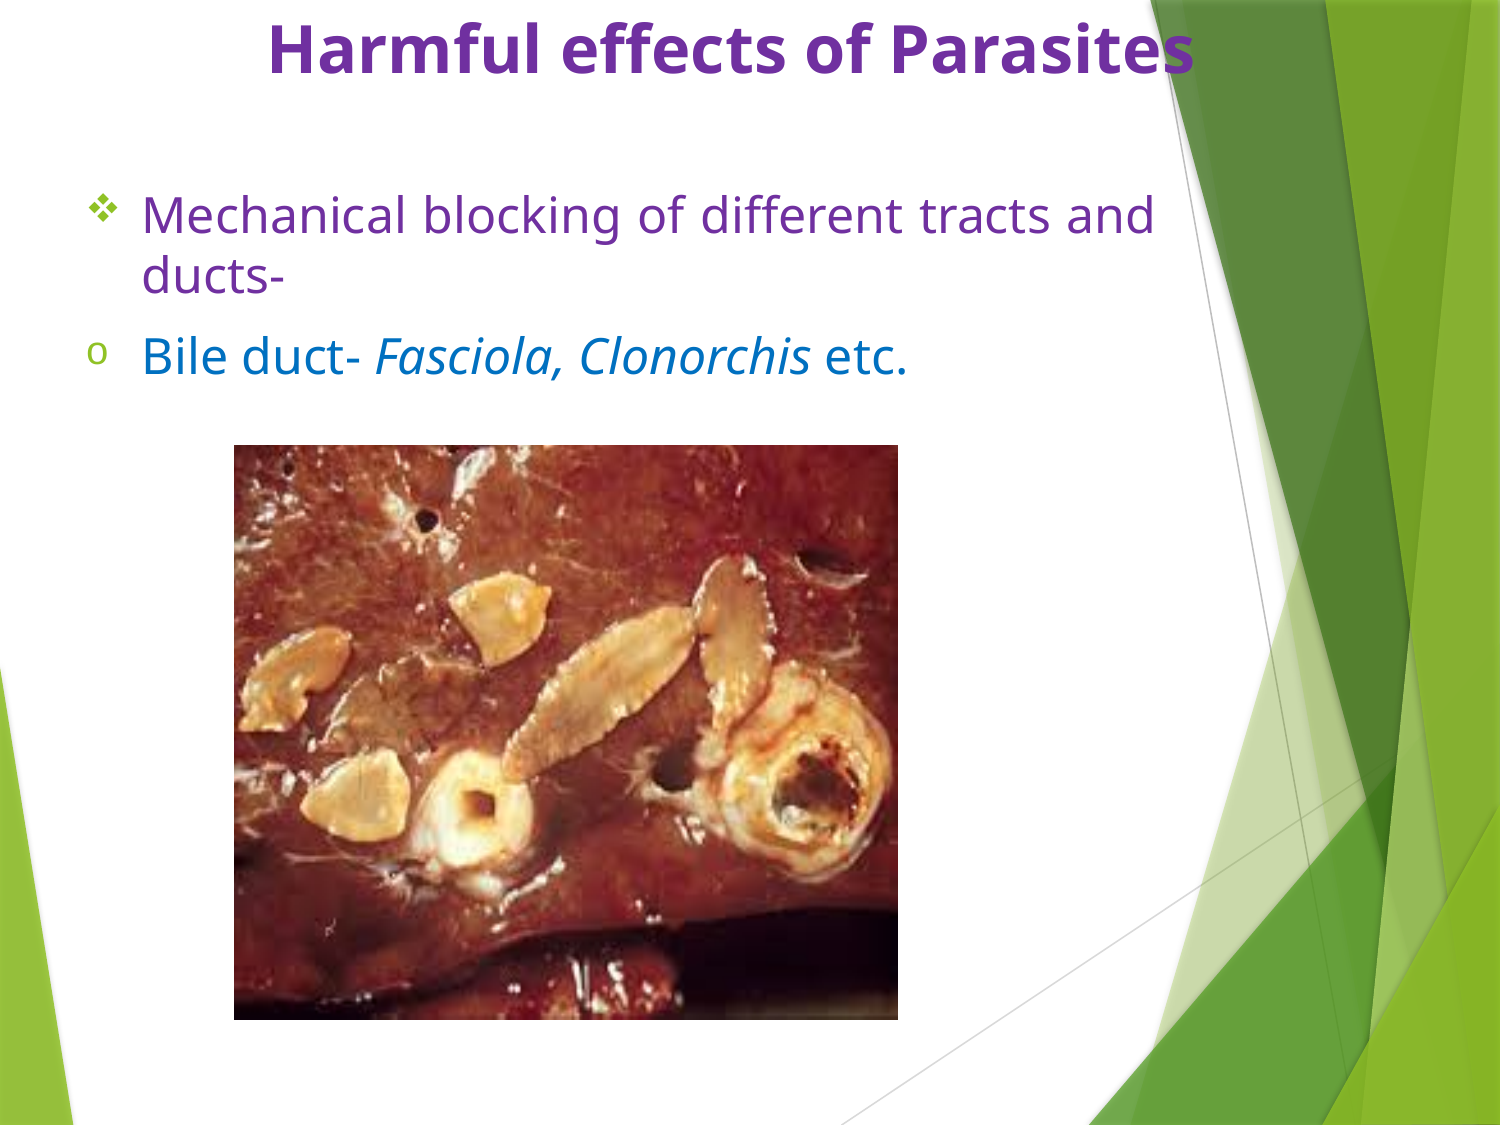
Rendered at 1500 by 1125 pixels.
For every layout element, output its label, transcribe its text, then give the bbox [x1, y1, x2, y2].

list Mechanical blocking of different tracts and ducts- Bile duct- Fasciola, Clonorchis etc. [70, 175, 1172, 1125]
picture [233, 444, 898, 1021]
title [0, 0, 1500, 188]
text_box Harmful effects of Parasites [0, 0, 1463, 95]
